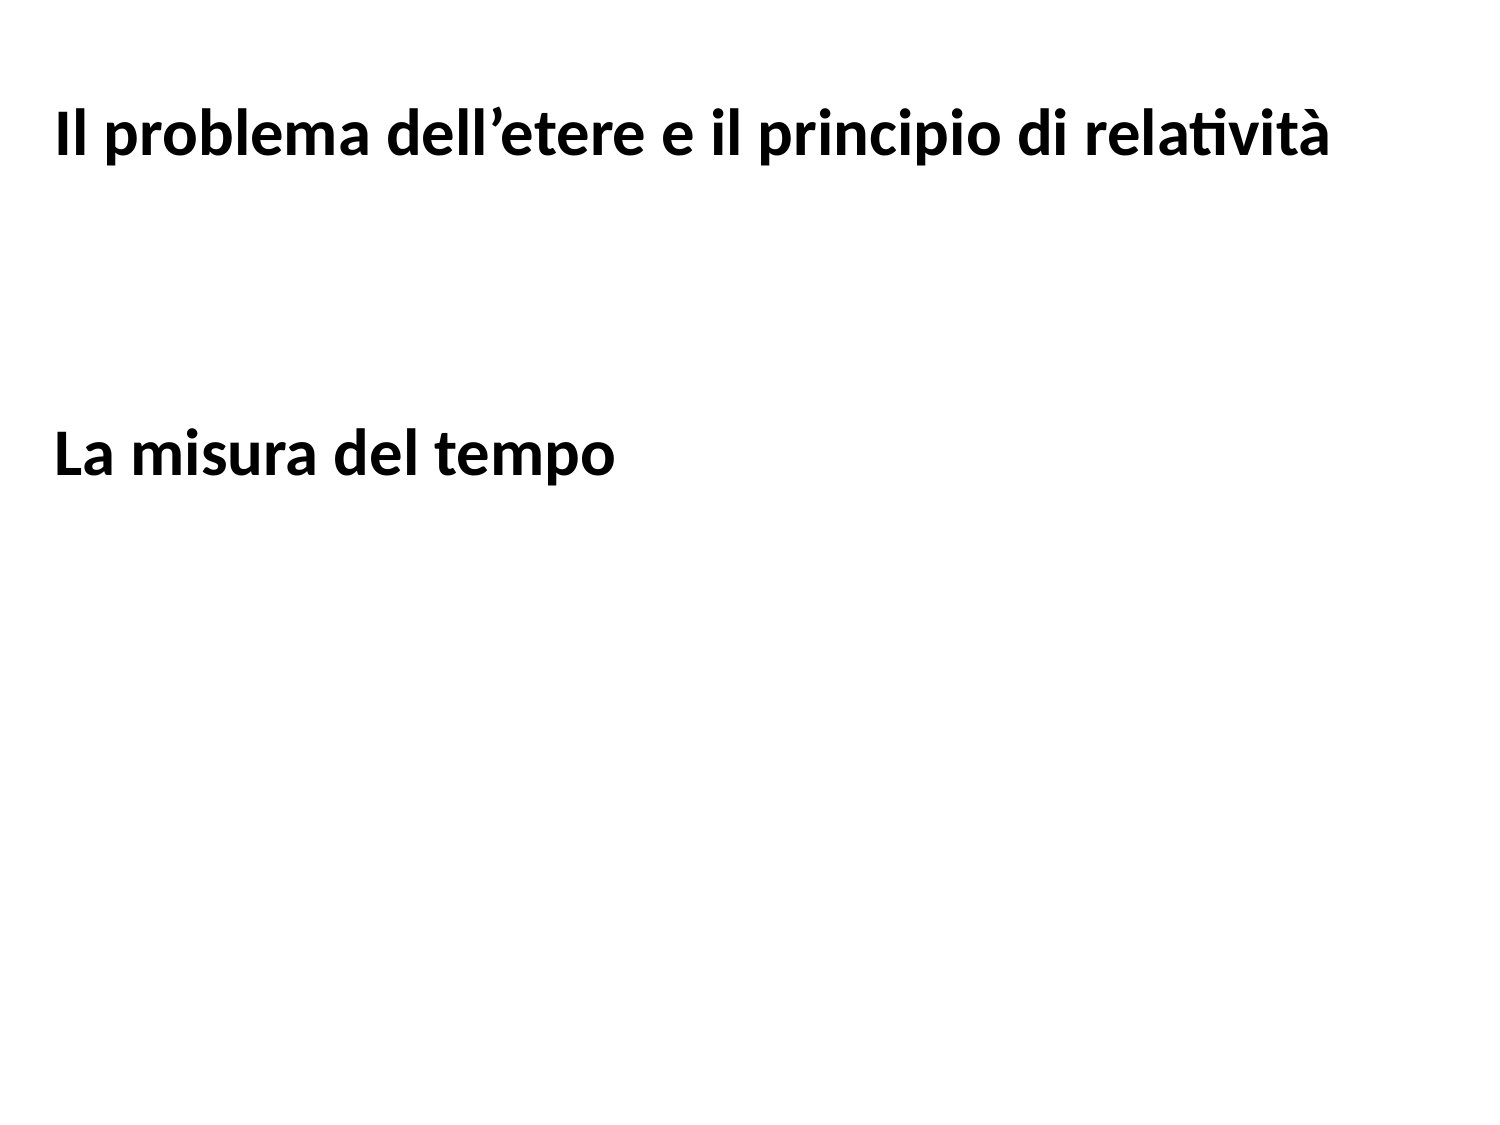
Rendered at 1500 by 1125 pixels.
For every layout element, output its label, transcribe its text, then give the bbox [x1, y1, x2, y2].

text_box Il problema dell’etere e il principio di relatività La misura del tempo [39, 81, 1451, 817]
